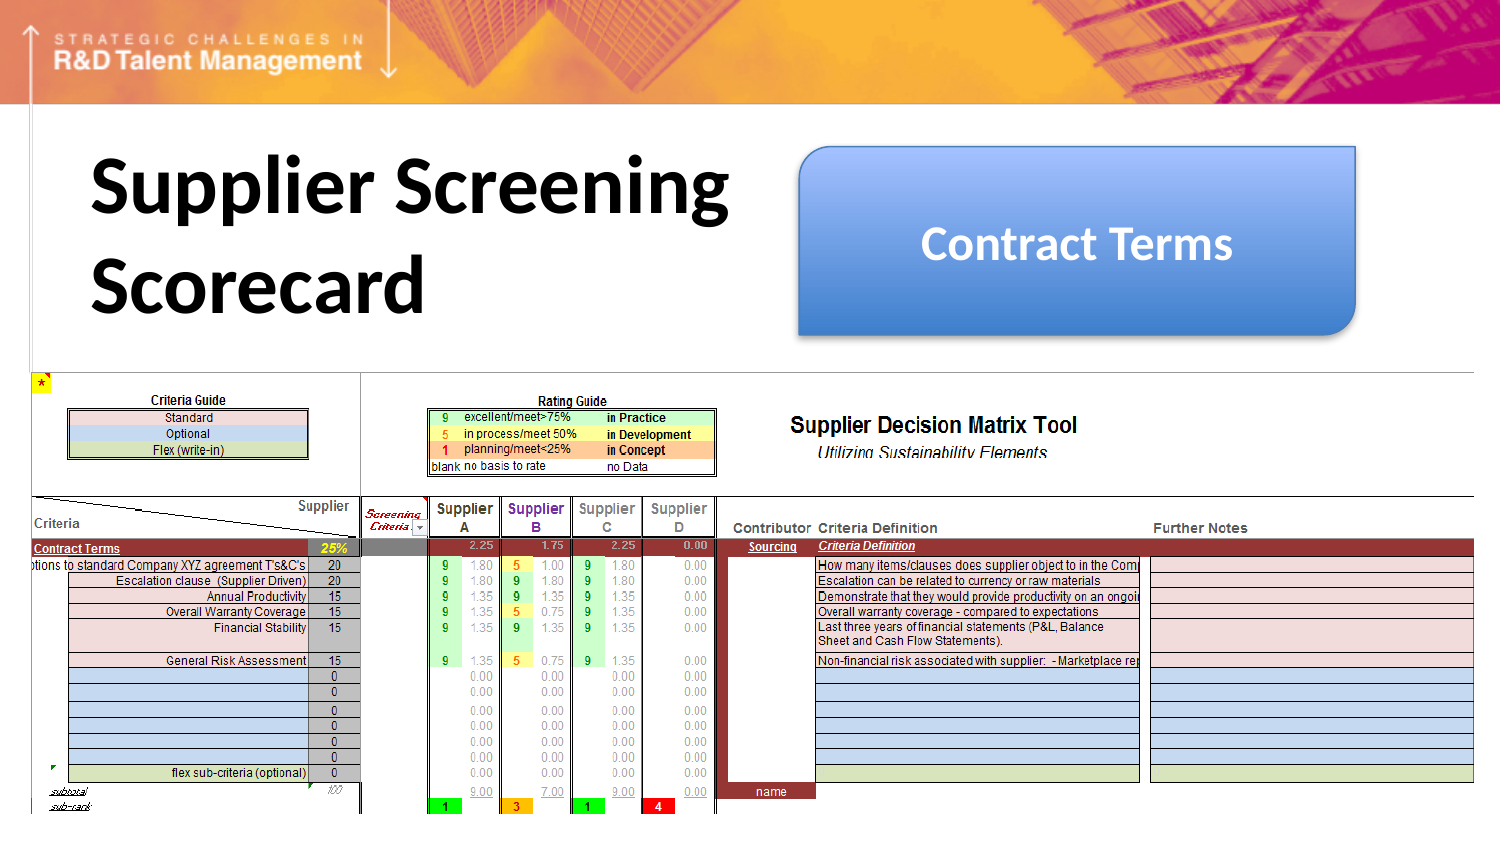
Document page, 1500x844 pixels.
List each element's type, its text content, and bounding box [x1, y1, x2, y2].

text_box [50, 225, 560, 370]
text_box Contract Terms [798, 145, 1356, 336]
picture [31, 372, 1474, 814]
title Supplier Screening Scorecard [75, 141, 760, 321]
